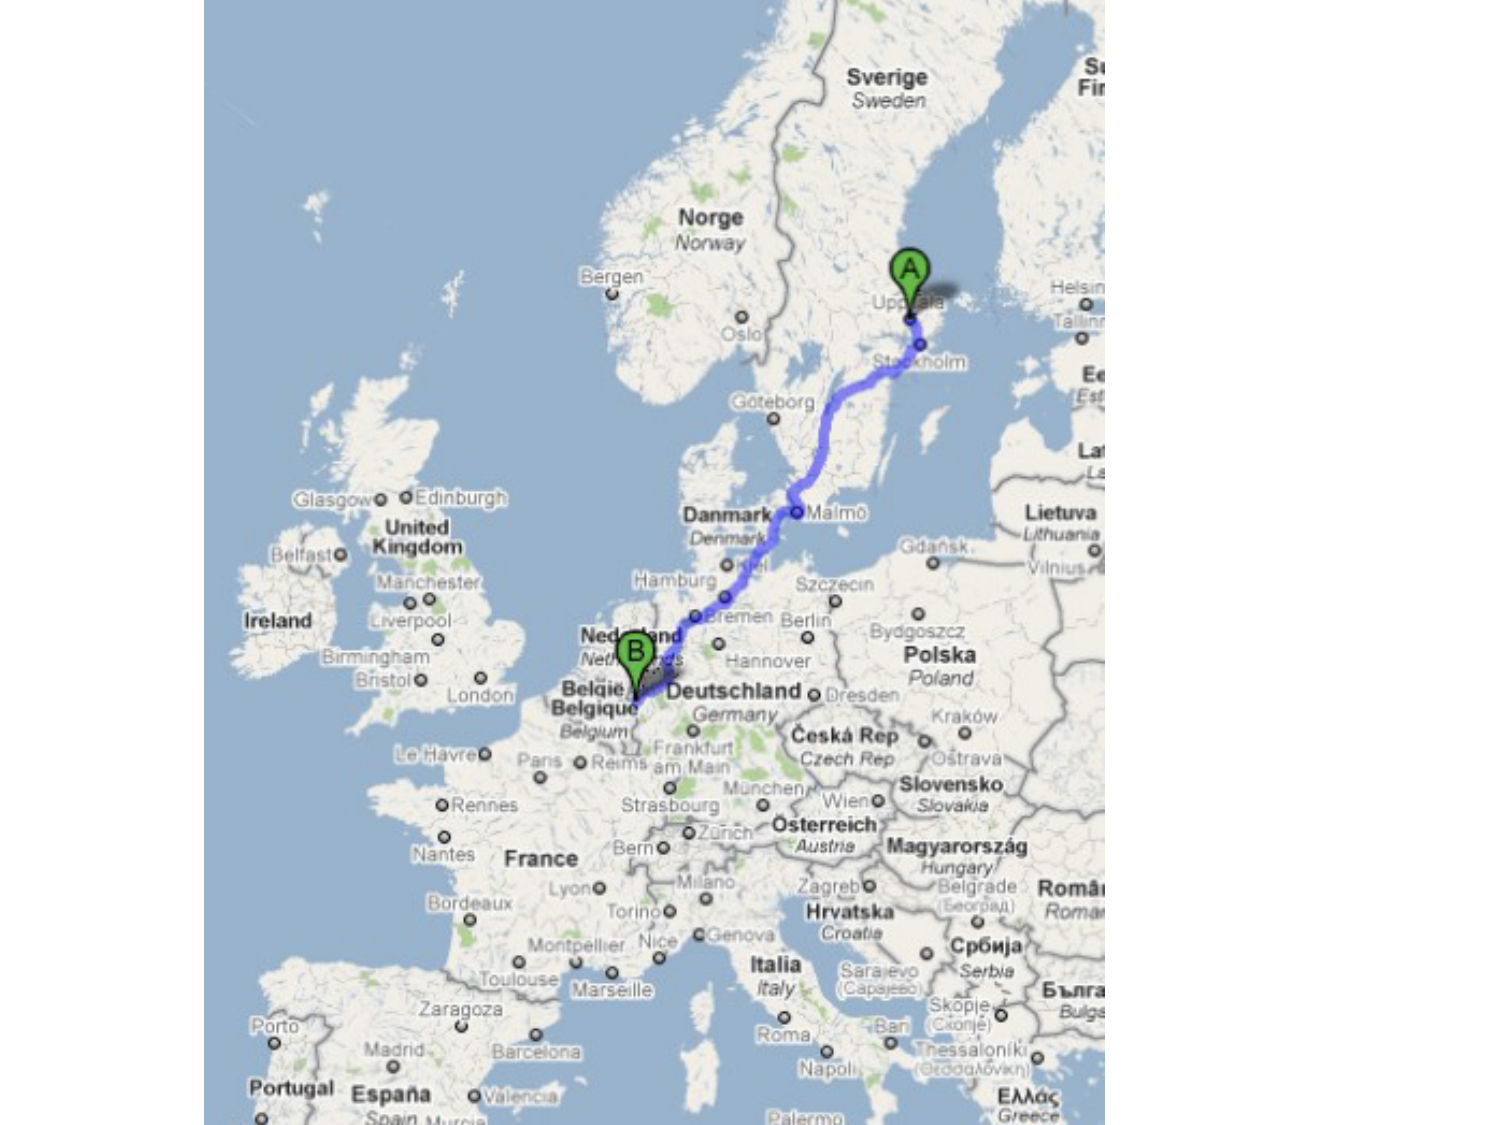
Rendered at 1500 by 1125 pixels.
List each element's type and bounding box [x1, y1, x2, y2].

picture [204, 0, 1105, 1125]
